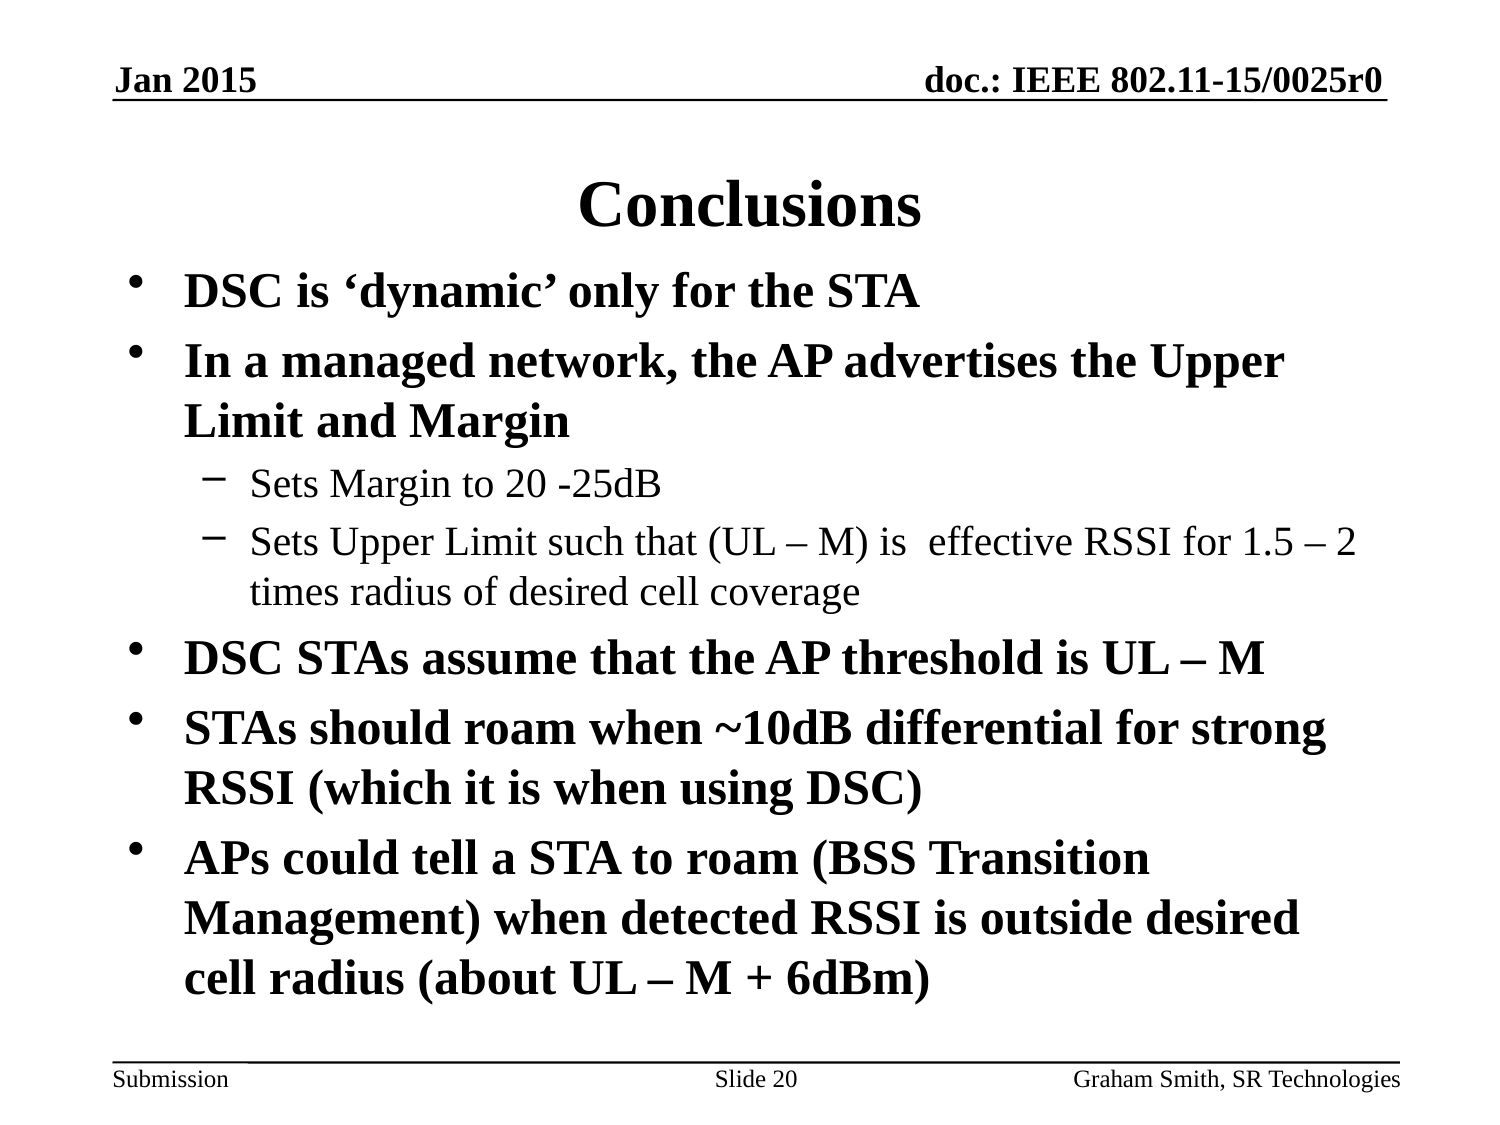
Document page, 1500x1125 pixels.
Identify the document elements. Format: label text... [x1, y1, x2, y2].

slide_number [114, 54, 265, 101]
slide_number Slide 20 [712, 1061, 800, 1093]
title Conclusions [112, 112, 1388, 288]
list DSC is ‘dynamic’ only for the STA In a managed network, the AP advertises the Upper Limit and Margin Sets Margin to 20 -25dB Sets Upper Limit such that (UL – M) is effective RSSI for 1.5 – 2 times radius of desired cell coverage DSC STAs assume that the AP threshold is UL – M STAs should roam when ~10dB differential for strong RSSI (which it is when using DSC) APs could tell a STA to roam (BSS Transition Management) when detected RSSI is outside desired cell radius (about UL – M + 6dBm) [112, 288, 1388, 1038]
footer Graham Smith, SR Technologies [1069, 1061, 1402, 1093]
